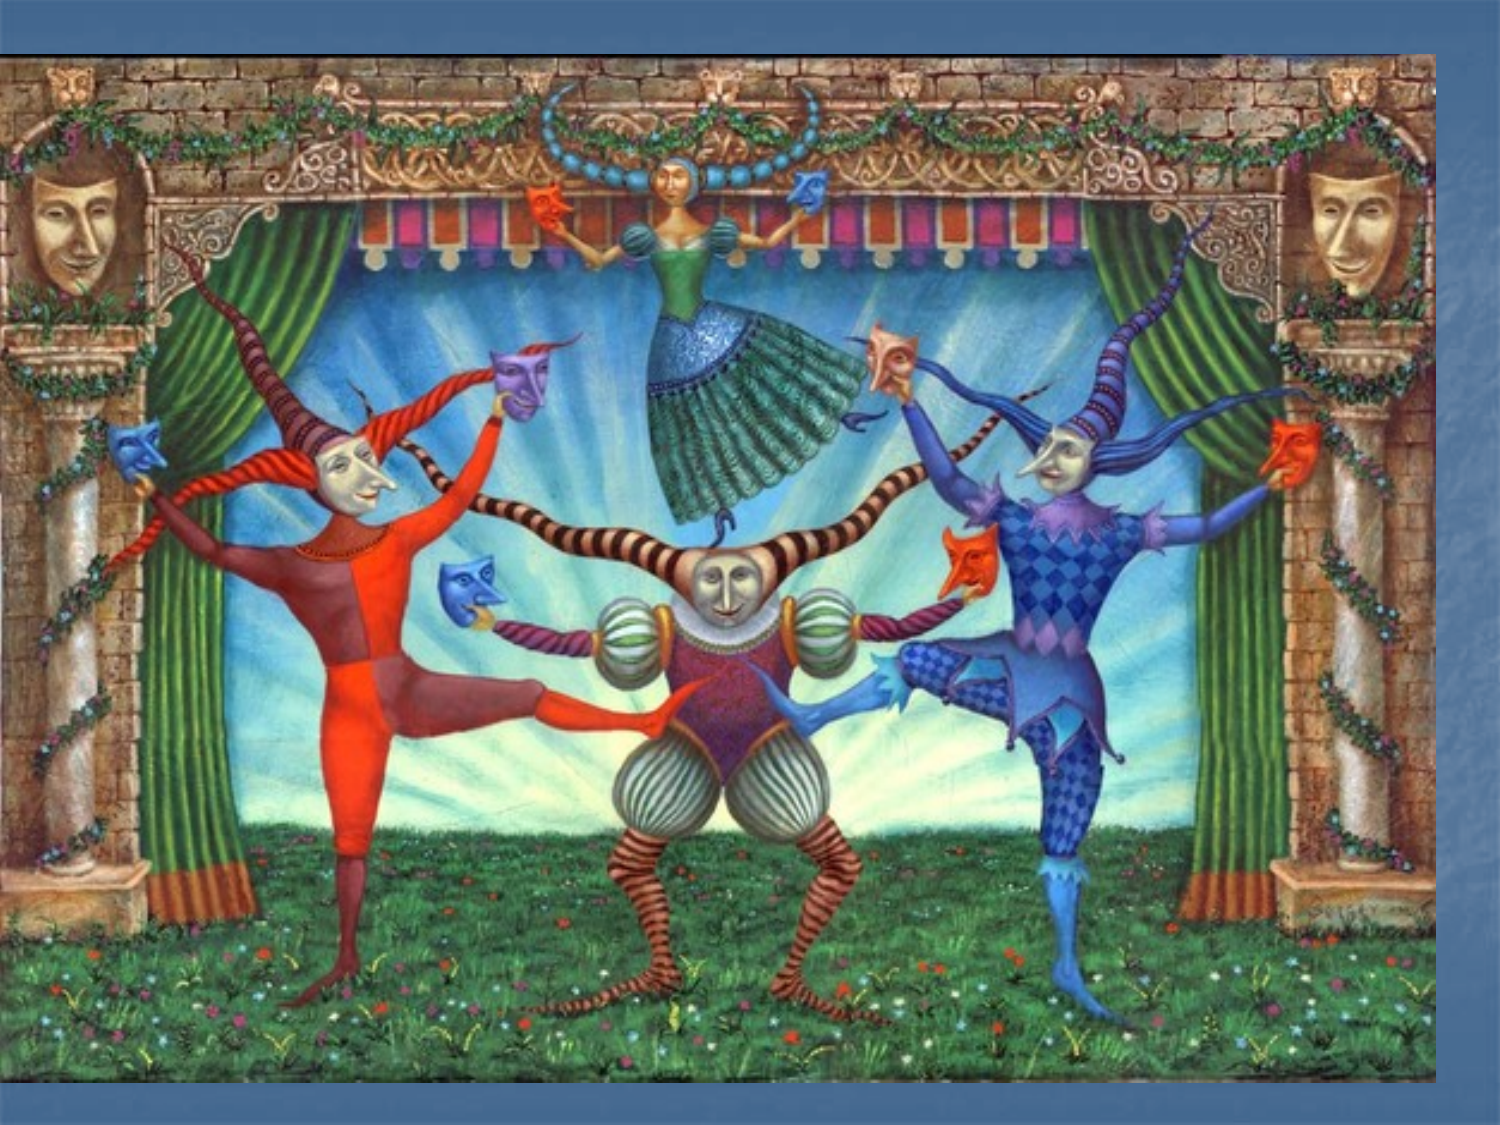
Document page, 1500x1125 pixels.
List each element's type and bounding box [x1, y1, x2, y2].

picture [0, 54, 1436, 1083]
